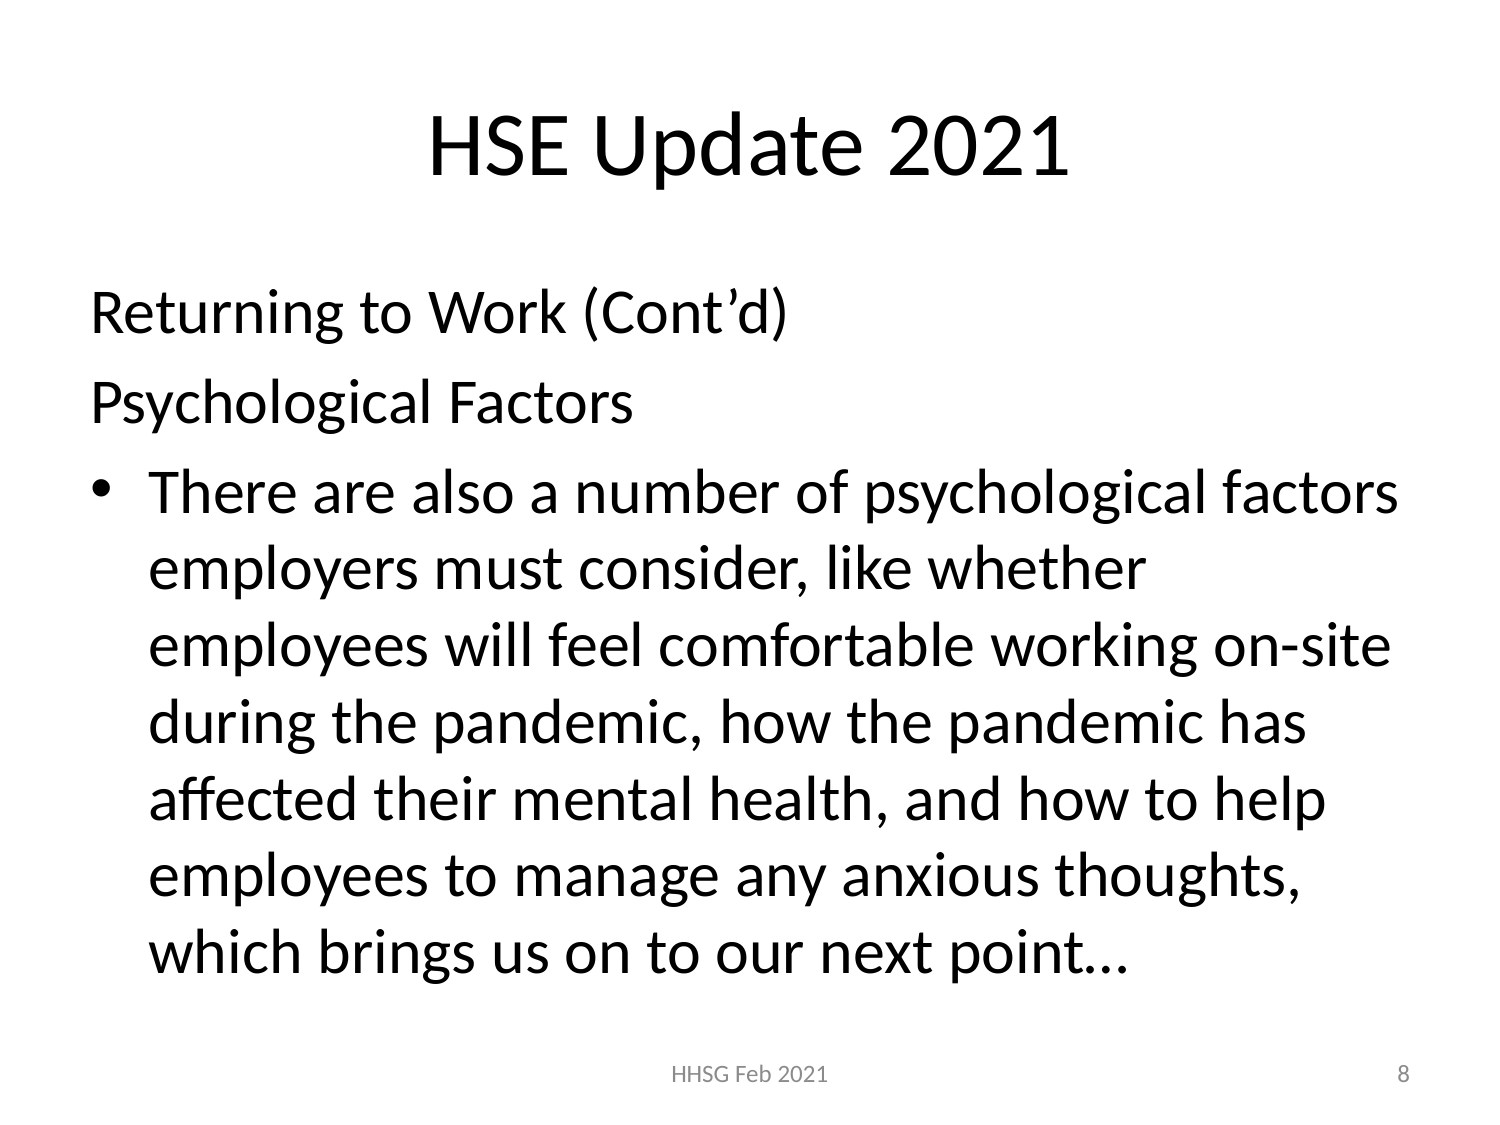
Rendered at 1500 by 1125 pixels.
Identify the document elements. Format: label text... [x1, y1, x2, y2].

list Returning to Work (Cont’d) Psychological Factors There are also a number of psychological factors employers must consider, like whether employees will feel comfortable working on-site during the pandemic, how the pandemic has affected their mental health, and how to help employees to manage any anxious thoughts, which brings us on to our next point… [75, 262, 1425, 1005]
footer HHSG Feb 2021 [512, 1042, 988, 1103]
slide_number 8 [1074, 1042, 1425, 1103]
title HSE Update 2021 [75, 45, 1425, 233]
